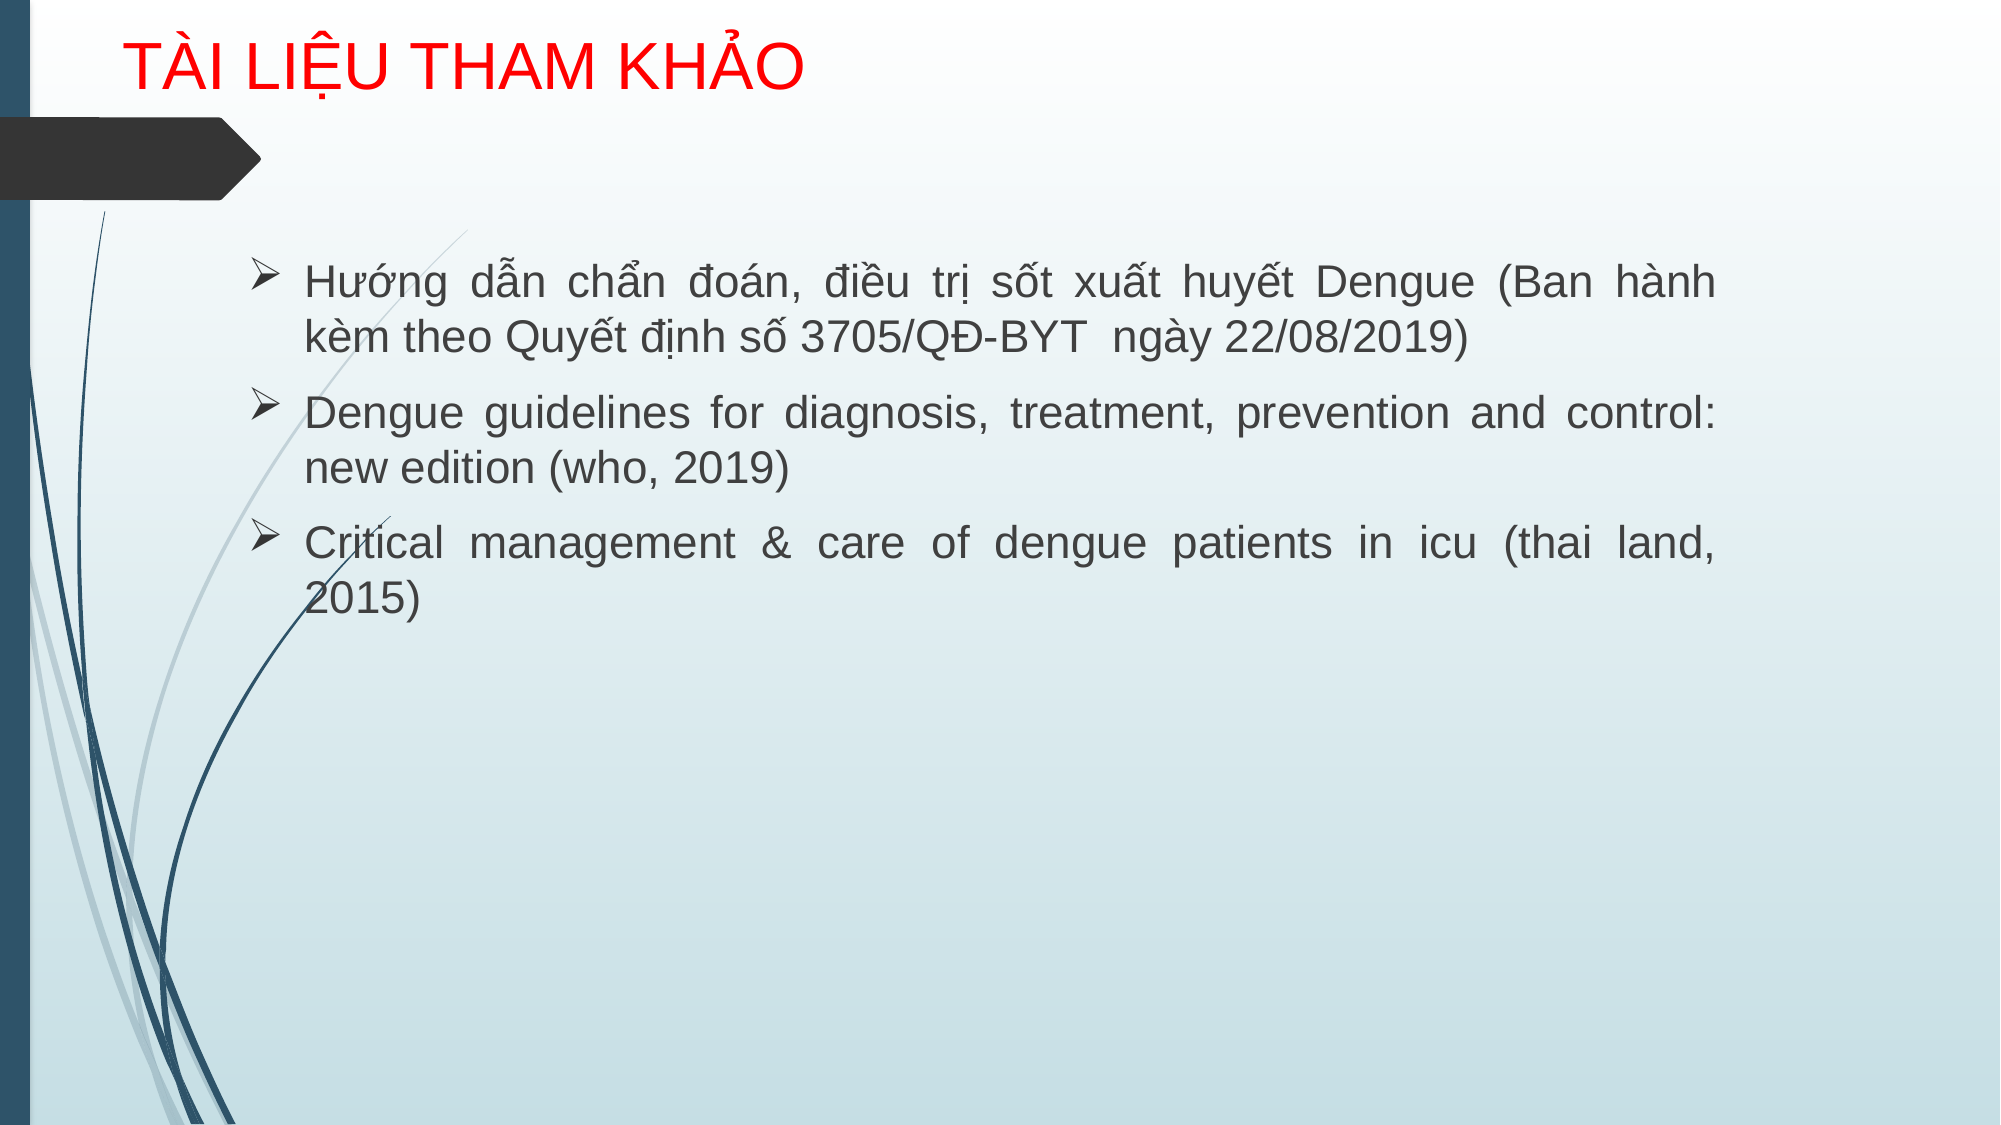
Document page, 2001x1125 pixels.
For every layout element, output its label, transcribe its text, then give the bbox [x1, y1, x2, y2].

list Hướng dẫn chẩn đoán, điều trị sốt xuất huyết Dengue (Ban hành kèm theo Quyết định số 3705/QĐ-BYT ngày 22/08/2019) Dengue guidelines for diagnosis, treatment, prevention and control: new edition (who, 2019) Critical management & care of dengue patients in icu (thai land, 2015) [232, 244, 1733, 554]
title TÀI LIỆU THAM KHẢO [107, 15, 1569, 102]
